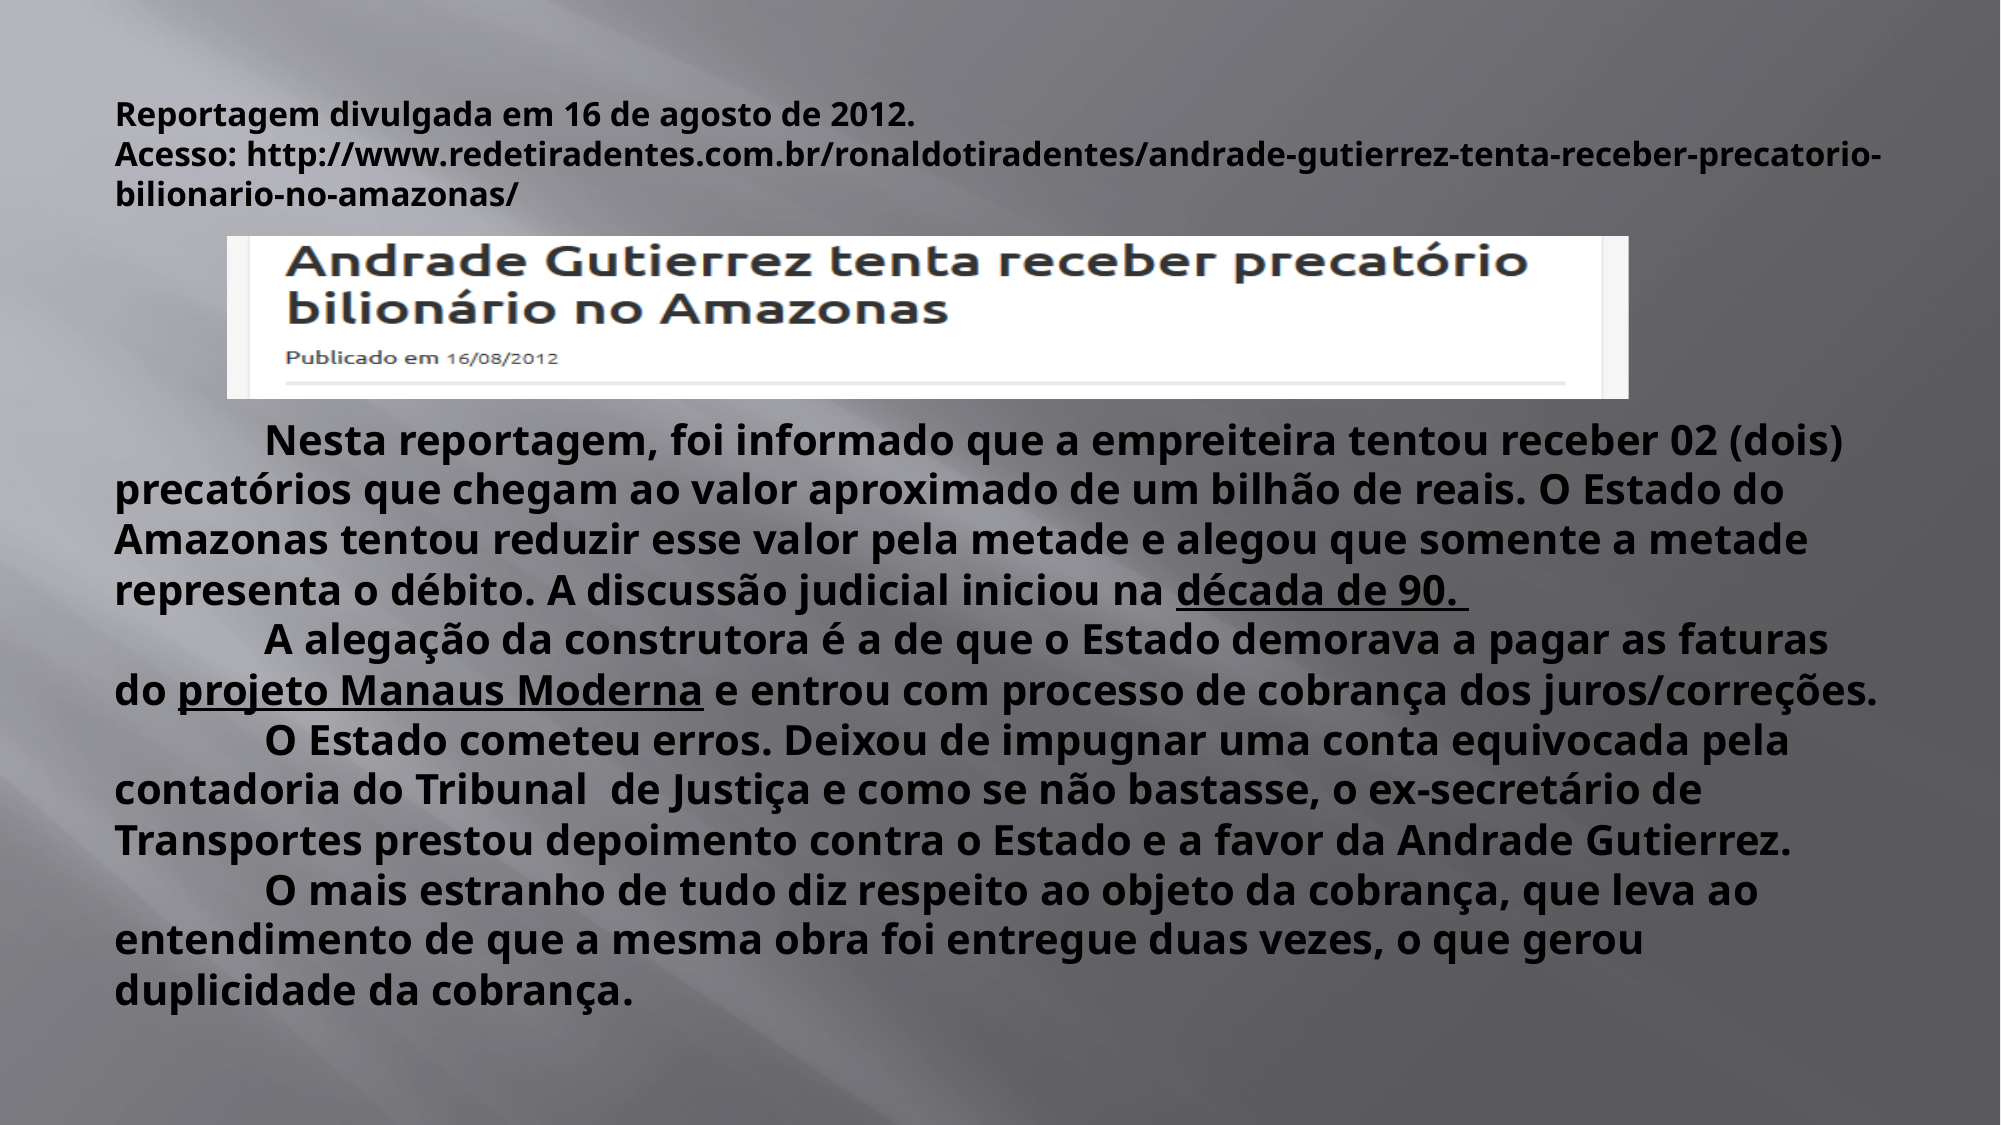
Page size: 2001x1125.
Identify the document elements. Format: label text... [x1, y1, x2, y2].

title Reportagem divulgada 16 de agosto de 2012 Reportagem divulgada em 16 de agosto de 2012. Acesso: http://www.redetiradentes.com.br/ronaldotiradentes/andrade-gutierrez-tenta-receber-precatorio-bilionario-no-amazonas/ Nesta reportagem, foi informado que a empreiteira tentou receber 02 (dois) precatórios que chegam ao valor aproximado de um bilhão de reais. O Estado do Amazonas tentou reduzir esse valor pela metade e alegou que somente a metade representa o débito. A discussão judicial iniciou na década de 90. A alegação da construtora é a de que o Estado demorava a pagar as faturas do projeto Manaus Moderna e entrou com processo de cobrança dos juros/correções. O Estado cometeu erros. Deixou de impugnar uma conta equivocada pela contadoria do Tribunal de Justiça e como se não bastasse, o ex-secretário de Transportes prestou depoimento contra o Estado e a favor da Andrade Gutierrez. O mais estranho de tudo diz respeito ao objeto da cobrança, que leva ao entendimento de que a mesma obra foi entregue duas vezes, o que gerou duplicidade da cobrança. [99, 45, 1900, 182]
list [226, 236, 1629, 399]
